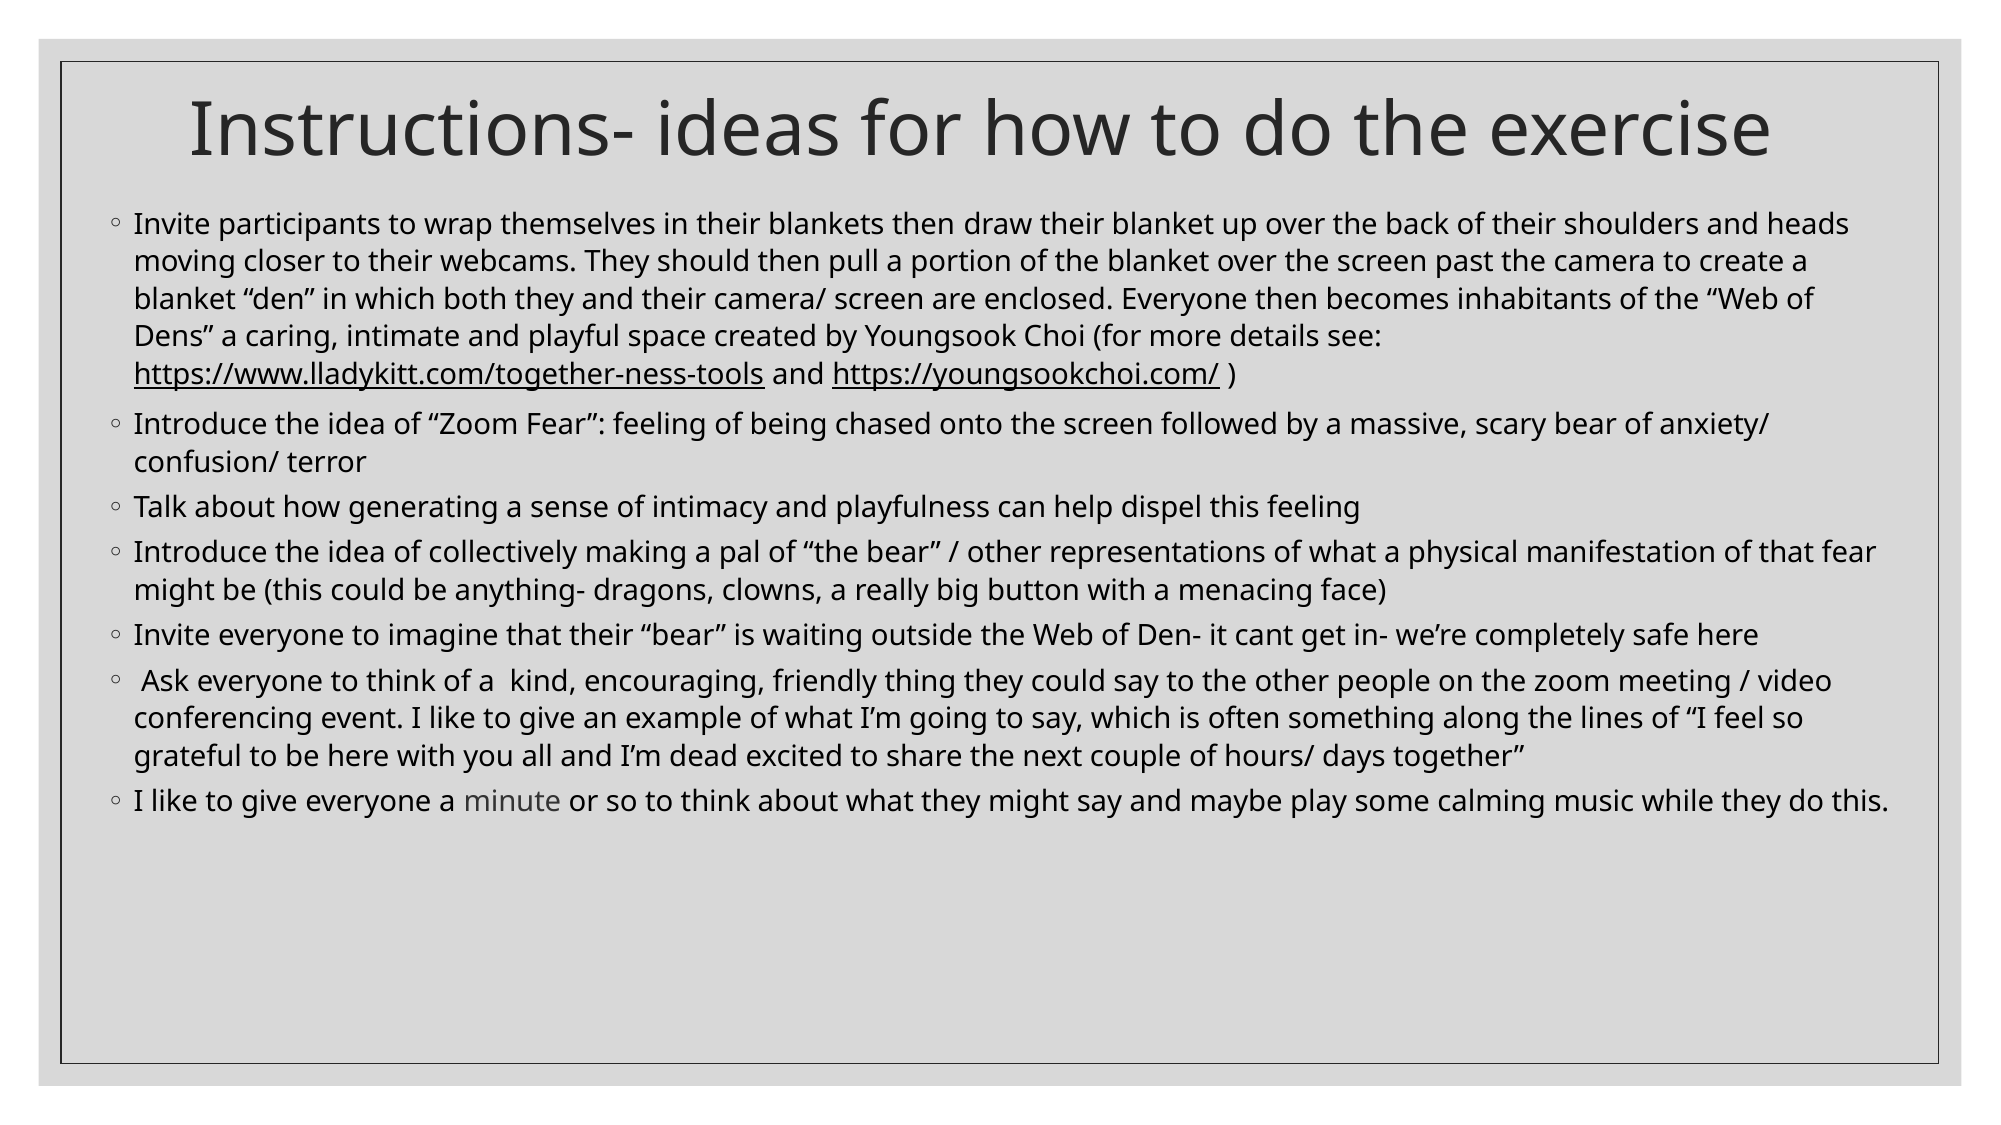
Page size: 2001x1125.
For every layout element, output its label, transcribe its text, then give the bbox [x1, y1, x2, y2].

title Instructions- ideas for how to do the exercise [174, 18, 1825, 195]
list Invite participants to wrap themselves in their blankets then draw their blanket up over the back of their shoulders and heads moving closer to their webcams. They should then pull a portion of the blanket over the screen past the camera to create a blanket “den” in which both they and their camera/ screen are enclosed. Everyone then becomes inhabitants of the “Web of Dens” a caring, intimate and playful space created by Youngsook Choi (for more details see: https://www.lladykitt.com/together-ness-tools and https://youngsookchoi.com/ ) Introduce the idea of “Zoom Fear”: feeling of being chased onto the screen followed by a massive, scary bear of anxiety/ confusion/ terror Talk about how generating a sense of intimacy and playfulness can help dispel this feeling Introduce the idea of collectively making a pal of “the bear” / other representations of what a physical manifestation of that fear might be (this could be anything- dragons, clowns, a really big button with a menacing face) Invite everyone to imagine that their “bear” is waiting outside the Web of Den- it cant get in- we’re completely safe here Ask everyone to think of a kind, encouraging, friendly thing they could say to the other people on the zoom meeting / video conferencing event. I like to give an example of what I’m going to say, which is often something along the lines of “I feel so grateful to be here with you all and I’m dead excited to share the next couple of hours/ days together” I like to give everyone a minute or so to think about what they might say and maybe play some calming music while they do this. [92, 195, 1908, 827]
